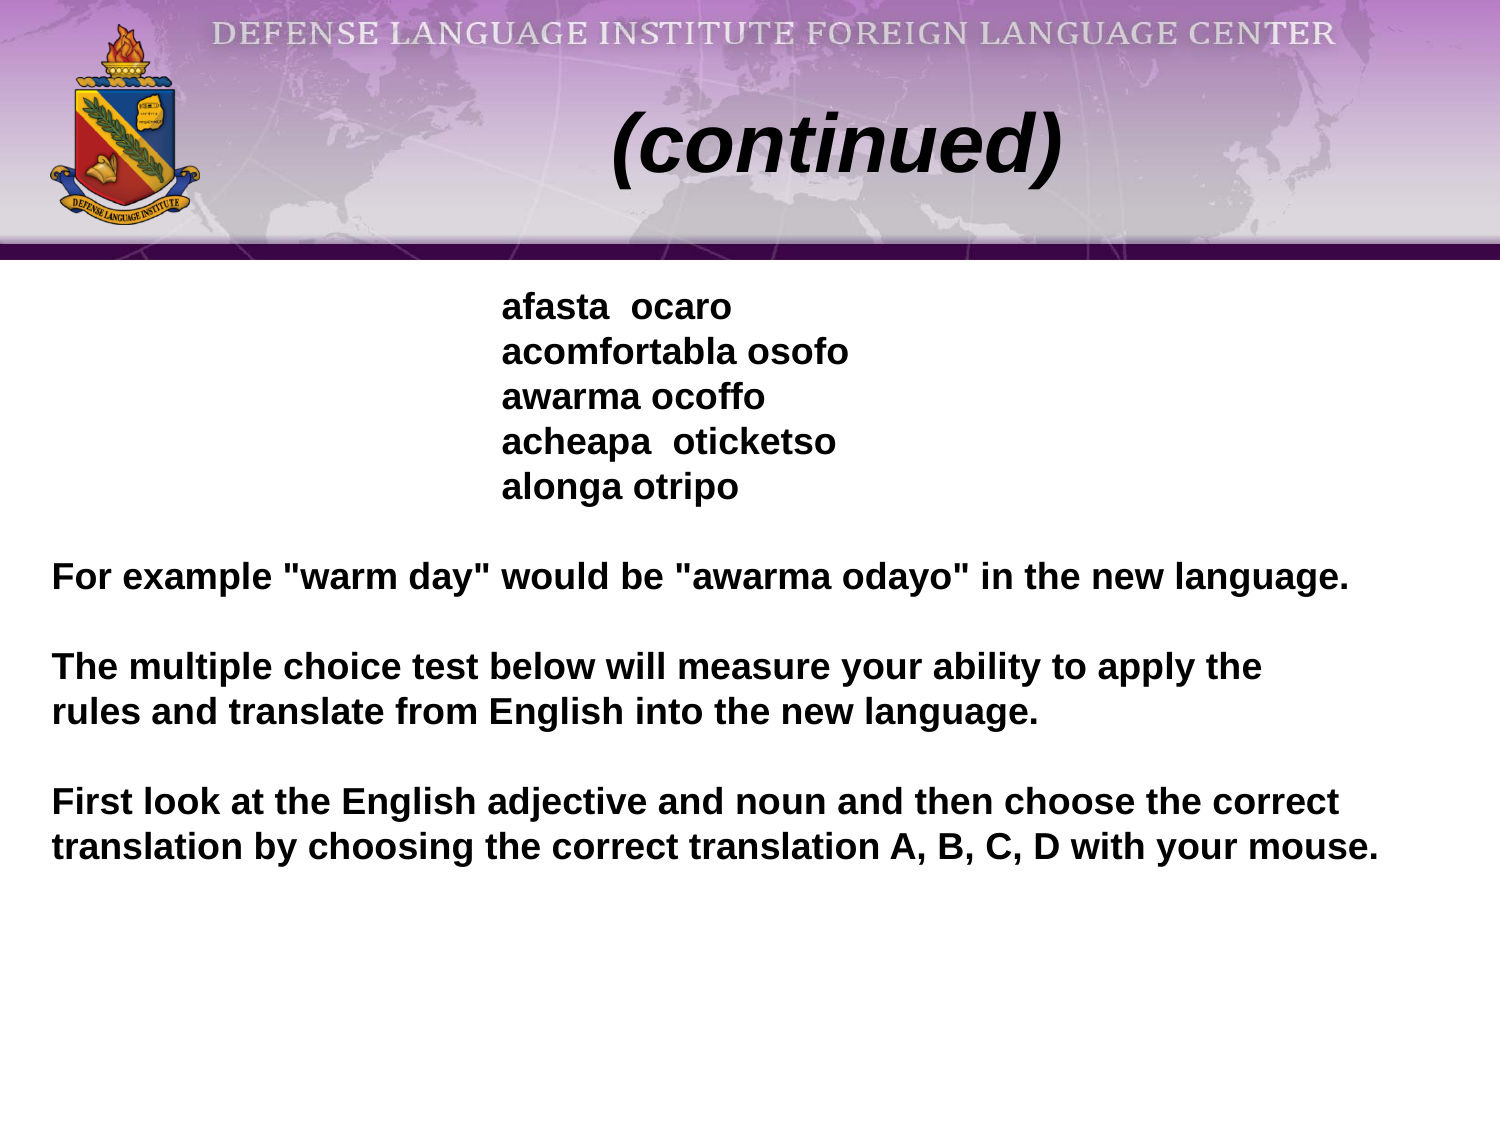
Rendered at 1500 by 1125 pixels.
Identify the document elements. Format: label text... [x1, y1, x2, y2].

picture [0, 0, 1500, 263]
text_box afasta ocaro acomfortabla osofo awarma ocoffo acheapa oticketso alonga otripo For example "warm day" would be "awarma odayo" in the new language. The multiple choice test below will measure your ability to apply the rules and translate from English into the new language. First look at the English adjective and noun and then choose the correct translation by choosing the correct translation A, B, C, D with your mouse. [36, 274, 1407, 874]
title (continued) [224, 44, 1451, 233]
